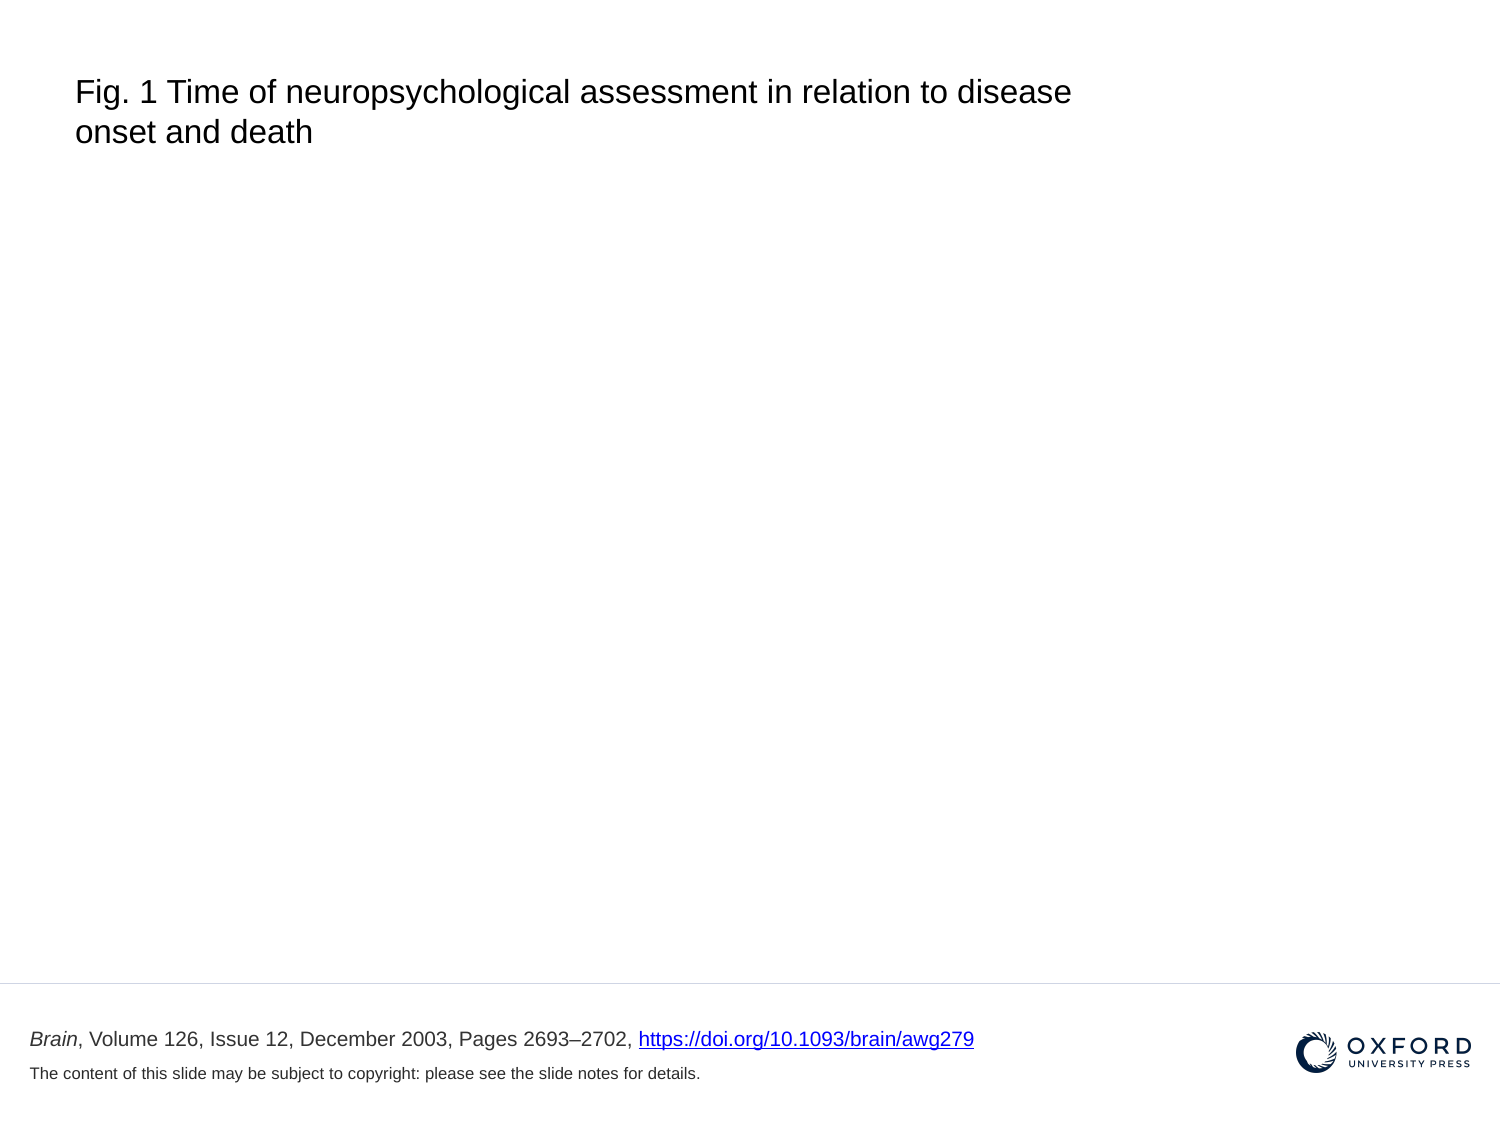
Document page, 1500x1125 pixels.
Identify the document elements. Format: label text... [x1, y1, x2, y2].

picture [1296, 1032, 1471, 1073]
title Fig. 1 Time of neuropsychological assessment in relation to disease onset and death [75, 69, 1078, 171]
footer Brain, Volume 126, Issue 12, December 2003, Pages 2693–2702, https://doi.org/10.1093/brain/awg279 The content of this slide may be subject to copyright: please see the slide notes for details. [0, 983, 1260, 1125]
